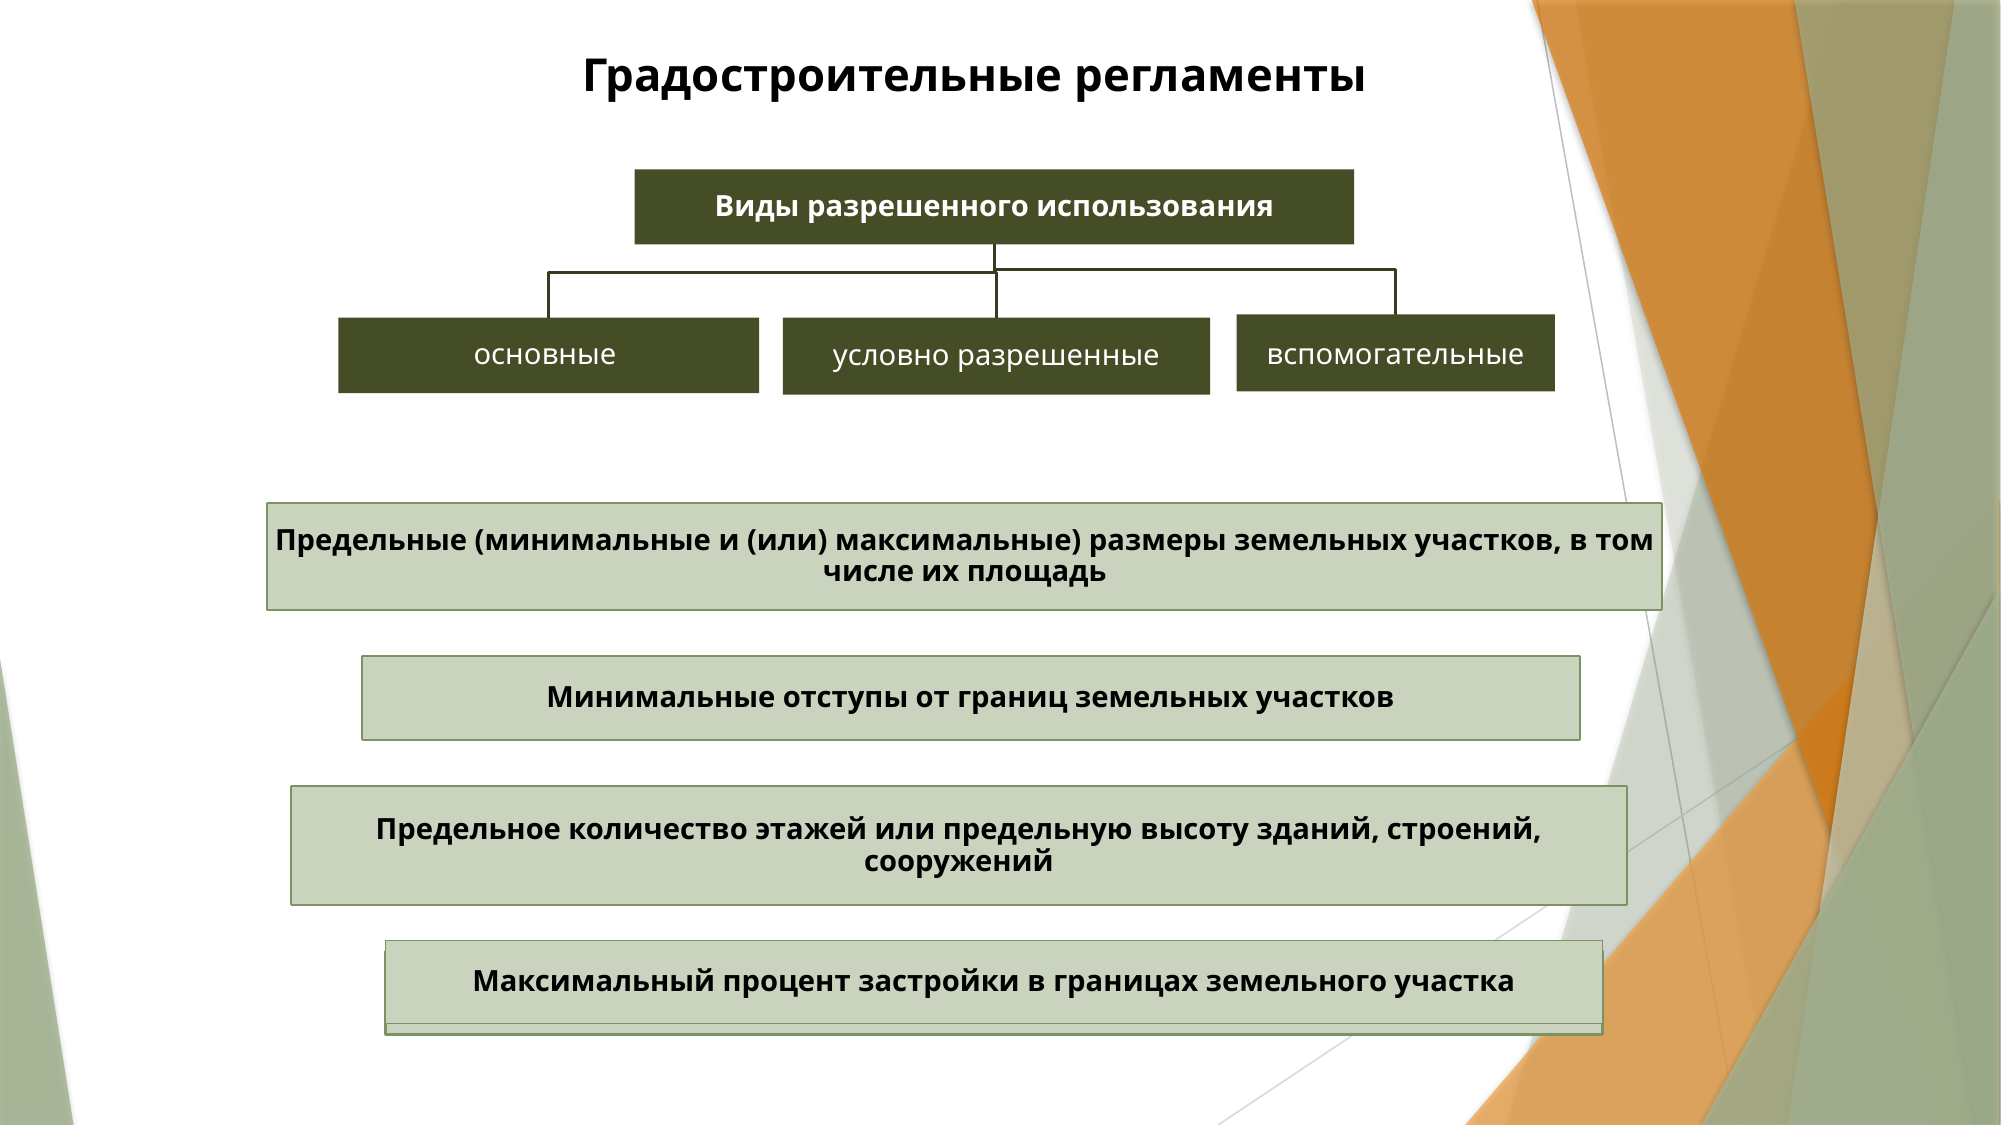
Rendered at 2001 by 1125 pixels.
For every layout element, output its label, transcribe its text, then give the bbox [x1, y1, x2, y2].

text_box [267, 502, 1663, 611]
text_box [361, 656, 1580, 741]
text_box Градостроительные регламенты [362, 38, 1588, 100]
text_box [385, 939, 1604, 1036]
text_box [326, 101, 1675, 859]
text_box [291, 786, 1627, 906]
